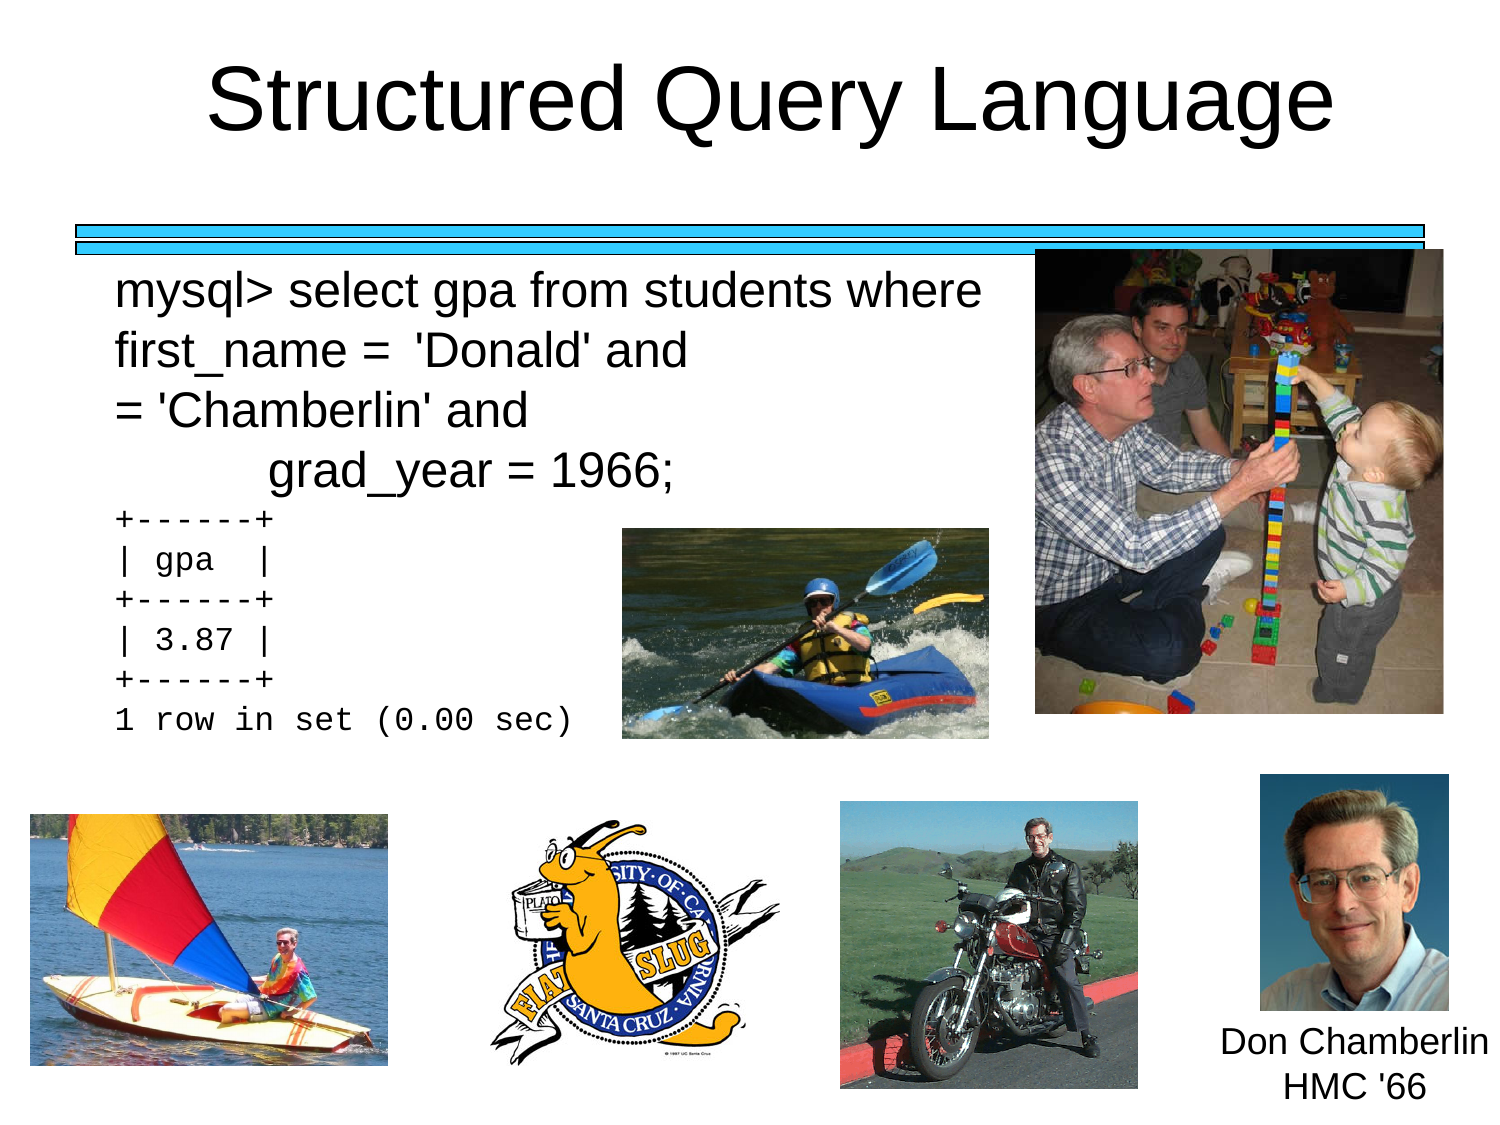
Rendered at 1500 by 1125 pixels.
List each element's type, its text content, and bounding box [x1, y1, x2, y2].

text_box Don Chamberlin HMC '66 [1198, 1009, 1500, 1115]
picture [621, 527, 989, 740]
text_box mysql> select gpa from students where first_name = 'Donald' and last_name = 'Chamberlin' and grad_year = 1966; +------+ | gpa | +------+ | 3.87 | +------+ 1 row in set (0.00 sec) [99, 249, 1450, 1063]
picture [1260, 774, 1450, 1011]
picture [30, 814, 389, 1066]
picture [490, 820, 780, 1066]
title Structured Query Language [106, 0, 1444, 188]
picture [839, 801, 1138, 1090]
picture [1035, 249, 1444, 715]
